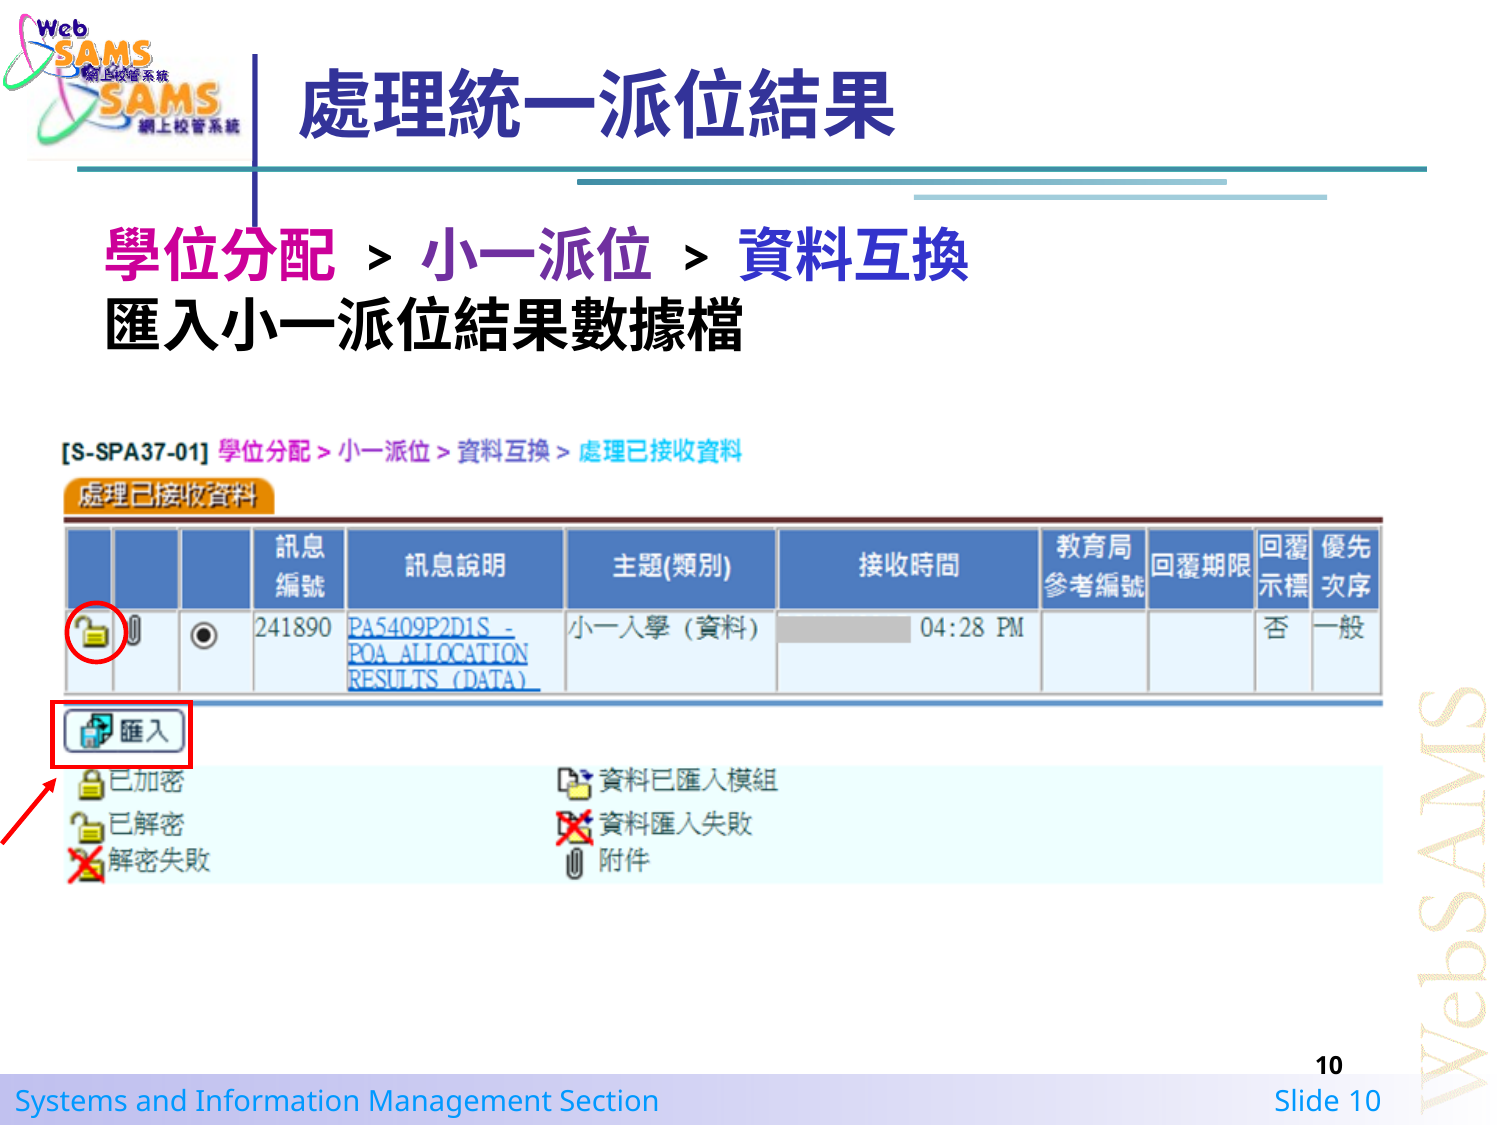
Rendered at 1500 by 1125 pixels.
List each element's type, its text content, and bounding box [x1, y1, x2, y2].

picture [0, 8, 253, 161]
picture [56, 433, 1389, 891]
picture [1393, 679, 1500, 1074]
slide_number 10 [1299, 1042, 1425, 1103]
title 學位分配 > 小一派位 > 資料互換 匯入小一派位結果數據檔 [89, 213, 1420, 366]
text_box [1, 701, 192, 844]
text_box 處理統一派位結果 [282, 0, 1500, 155]
